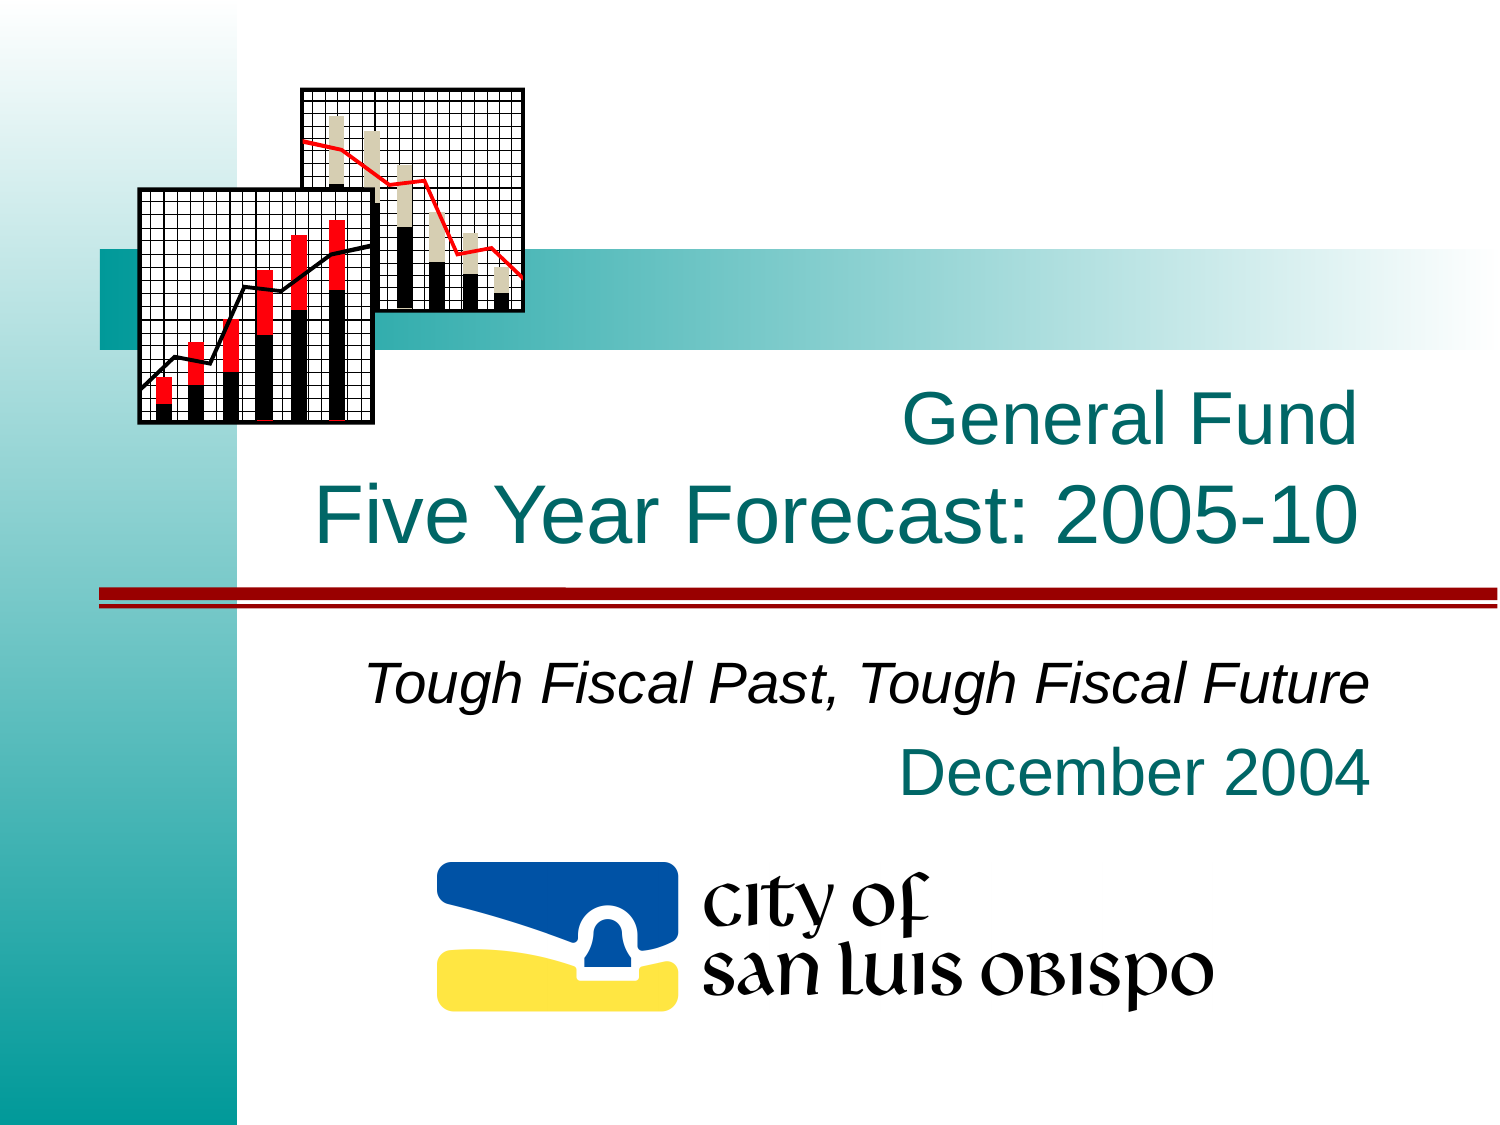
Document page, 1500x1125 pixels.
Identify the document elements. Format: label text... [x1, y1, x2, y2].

subtitle Tough Fiscal Past, Tough Fiscal Future December 2004 [125, 637, 1388, 963]
title General Fund Five Year Forecast: 2005-10 [200, 362, 1375, 568]
picture [437, 862, 1213, 1013]
picture [137, 87, 526, 425]
